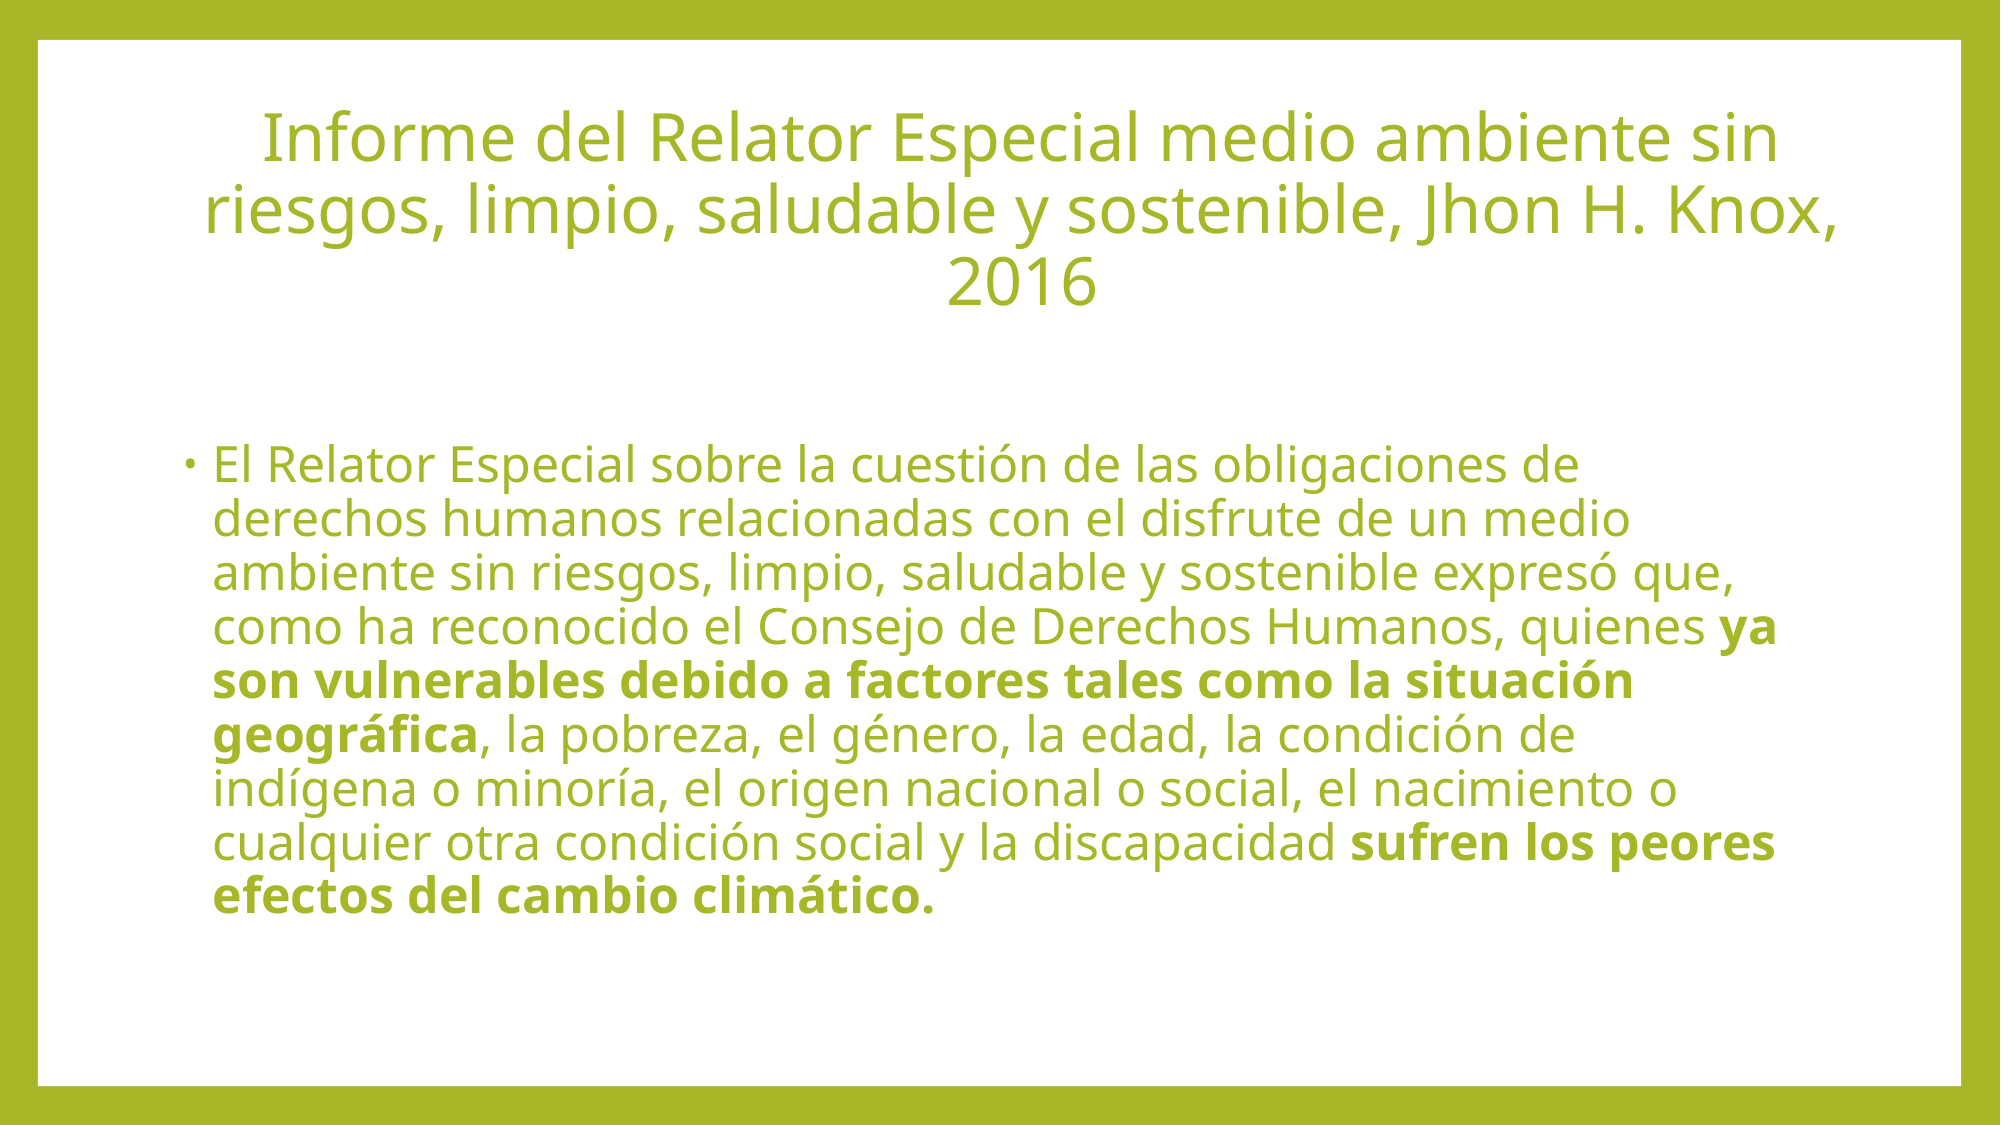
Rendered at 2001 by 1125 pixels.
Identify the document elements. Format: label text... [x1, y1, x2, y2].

title Informe del Relator Especial medio ambiente sin riesgos, limpio, saludable y sostenible, Jhon H. Knox, 2016 [187, 99, 1858, 324]
list El Relator Especial sobre la cuestión de las obligaciones de derechos humanos relacionadas con el disfrute de un medio ambiente sin riesgos, limpio, saludable y sostenible expresó que, como ha reconocido el Consejo de Derechos Humanos, quienes ya son vulnerables debido a factores tales como la situación geográfica, la pobreza, el género, la edad, la condición de indígena o minoría, el origen nacional o social, el nacimiento o cualquier otra condición social y la discapacidad sufren los peores efectos del cambio climático. [160, 431, 1810, 969]
